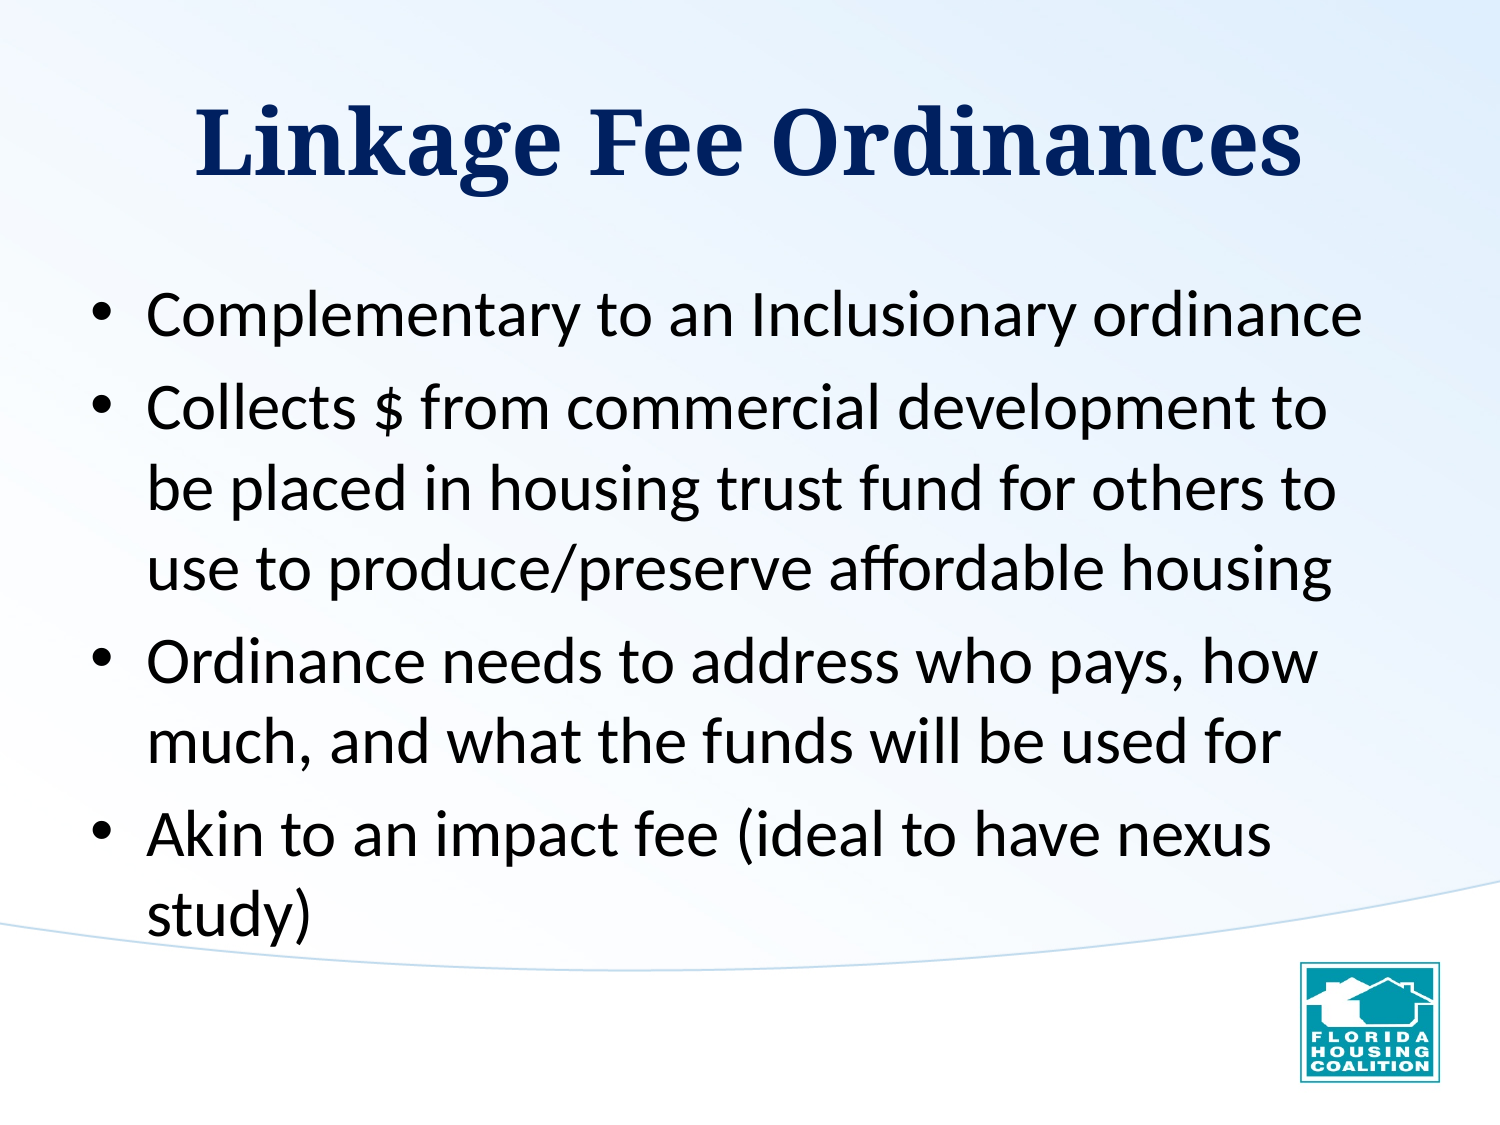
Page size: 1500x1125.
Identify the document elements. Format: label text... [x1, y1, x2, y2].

title Linkage Fee Ordinances [75, 45, 1425, 233]
picture [0, 0, 1500, 1125]
list Complementary to an Inclusionary ordinance Collects $ from commercial development to be placed in housing trust fund for others to use to produce/preserve affordable housing Ordinance needs to address who pays, how much, and what the funds will be used for Akin to an impact fee (ideal to have nexus study) [75, 262, 1425, 1005]
